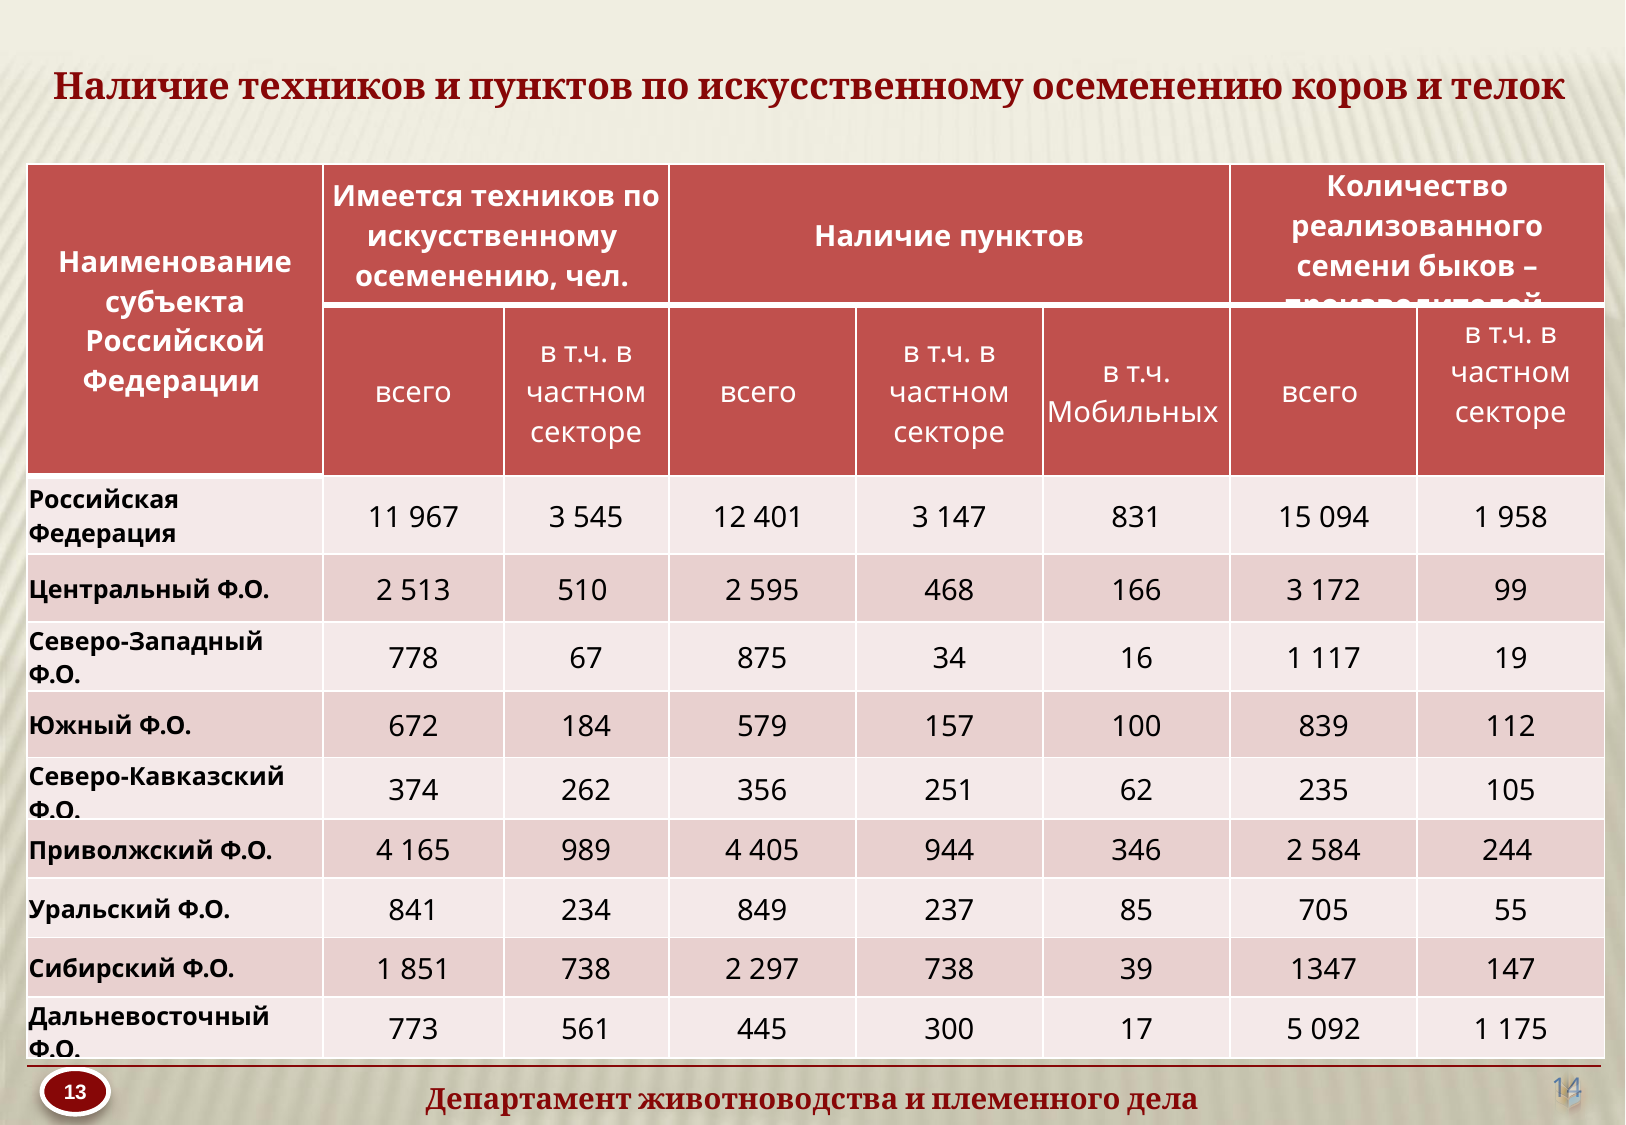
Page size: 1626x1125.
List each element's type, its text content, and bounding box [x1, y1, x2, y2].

table_cell 1347 [1231, 938, 1416, 996]
table_cell Сибирский Ф.О. [28, 938, 322, 996]
table_cell 39 [1044, 938, 1229, 996]
table_cell 2 513 [324, 555, 503, 621]
table_cell 831 [1044, 477, 1229, 553]
table_header Наименование субъекта Российской Федерации [28, 165, 322, 473]
table_cell 1 175 [1418, 998, 1604, 1057]
table_cell Дальневосточный Ф.О. [28, 998, 322, 1057]
table_cell 510 [505, 555, 668, 621]
table_cell 99 [1418, 555, 1604, 621]
table_cell 55 [1418, 879, 1604, 937]
table_cell 15 094 [1231, 477, 1416, 553]
table_cell 16 [1044, 623, 1229, 690]
table_cell 5 092 [1231, 998, 1416, 1057]
table_cell 105 [1418, 758, 1604, 818]
table_cell 468 [857, 555, 1042, 621]
table_cell 346 [1044, 820, 1229, 877]
table_cell 4 405 [670, 820, 855, 877]
table_cell Уральский Ф.О. [28, 879, 322, 937]
table_cell всего [670, 308, 855, 475]
table_cell 19 [1418, 623, 1604, 690]
table_cell 251 [857, 758, 1042, 818]
table_cell 989 [505, 820, 668, 877]
table_cell 875 [670, 623, 855, 690]
table_cell 374 [324, 758, 503, 818]
table_cell 147 [1418, 938, 1604, 996]
table_cell Приволжский Ф.О. [28, 820, 322, 877]
table_cell 579 [670, 692, 855, 757]
table_cell 2 595 [670, 555, 855, 621]
table_cell 2 297 [670, 938, 855, 996]
table_cell в т.ч. в частном секторе [1418, 308, 1604, 475]
table_cell 1 117 [1231, 623, 1416, 690]
table_cell 166 [1044, 555, 1229, 621]
table_cell 34 [857, 623, 1042, 690]
table_cell Центральный Ф.О. [28, 555, 322, 621]
table_cell 773 [324, 998, 503, 1057]
table_header Количество реализованного семени быков – производителей [1231, 165, 1604, 302]
table_cell 738 [857, 938, 1042, 996]
table_cell 1 851 [324, 938, 503, 996]
table_cell 184 [505, 692, 668, 757]
table_cell 3 147 [857, 477, 1042, 553]
table_cell 3 545 [505, 477, 668, 553]
table_cell 4 165 [324, 820, 503, 877]
text_box Наличие техников и пунктов по искусственному осеменению коров и телок [2, 56, 1625, 159]
table_cell 237 [857, 879, 1042, 937]
table_cell в т.ч. в частном секторе [505, 308, 668, 475]
table_cell 112 [1418, 692, 1604, 757]
picture [0, 0, 1626, 1125]
table_cell 672 [324, 692, 503, 757]
table_cell 738 [505, 938, 668, 996]
table_cell в т.ч. Мобильных [1044, 308, 1229, 475]
table_cell 67 [505, 623, 668, 690]
table_header Имеется техников по искусственному осеменению, чел. [324, 165, 668, 302]
table_cell 262 [505, 758, 668, 818]
table_cell 100 [1044, 692, 1229, 757]
table_cell 12 401 [670, 477, 855, 553]
table_cell 2 584 [1231, 820, 1416, 877]
table_cell 849 [670, 879, 855, 937]
table_cell 705 [1231, 879, 1416, 937]
table_cell в т.ч. в частном секторе [857, 308, 1042, 475]
table_cell Северо-Кавказский Ф.О. [28, 758, 322, 818]
table_cell 944 [857, 820, 1042, 877]
table_cell всего [324, 308, 503, 475]
table_cell 244 [1418, 820, 1604, 877]
table_cell Северо-Западный Ф.О. [28, 623, 322, 690]
table_cell 841 [324, 879, 503, 937]
table_cell Южный Ф.О. [28, 692, 322, 757]
table_cell 3 172 [1231, 555, 1416, 621]
table_cell 17 [1044, 998, 1229, 1057]
table_cell 356 [670, 758, 855, 818]
table_header Наличие пунктов [670, 165, 1229, 302]
table_cell 235 [1231, 758, 1416, 818]
table_cell 561 [505, 998, 668, 1057]
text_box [0, 1059, 1625, 1125]
table_cell 234 [505, 879, 668, 937]
table_cell 778 [324, 623, 503, 690]
table_cell 62 [1044, 758, 1229, 818]
table_cell 157 [857, 692, 1042, 757]
table_cell 445 [670, 998, 855, 1057]
table_cell всего [1231, 308, 1416, 475]
table_cell Российская Федерация [28, 479, 322, 553]
table_cell 11 967 [324, 477, 503, 553]
table_cell 1 958 [1418, 477, 1604, 553]
table_cell 85 [1044, 879, 1229, 937]
table_cell 839 [1231, 692, 1416, 757]
table_cell 300 [857, 998, 1042, 1057]
